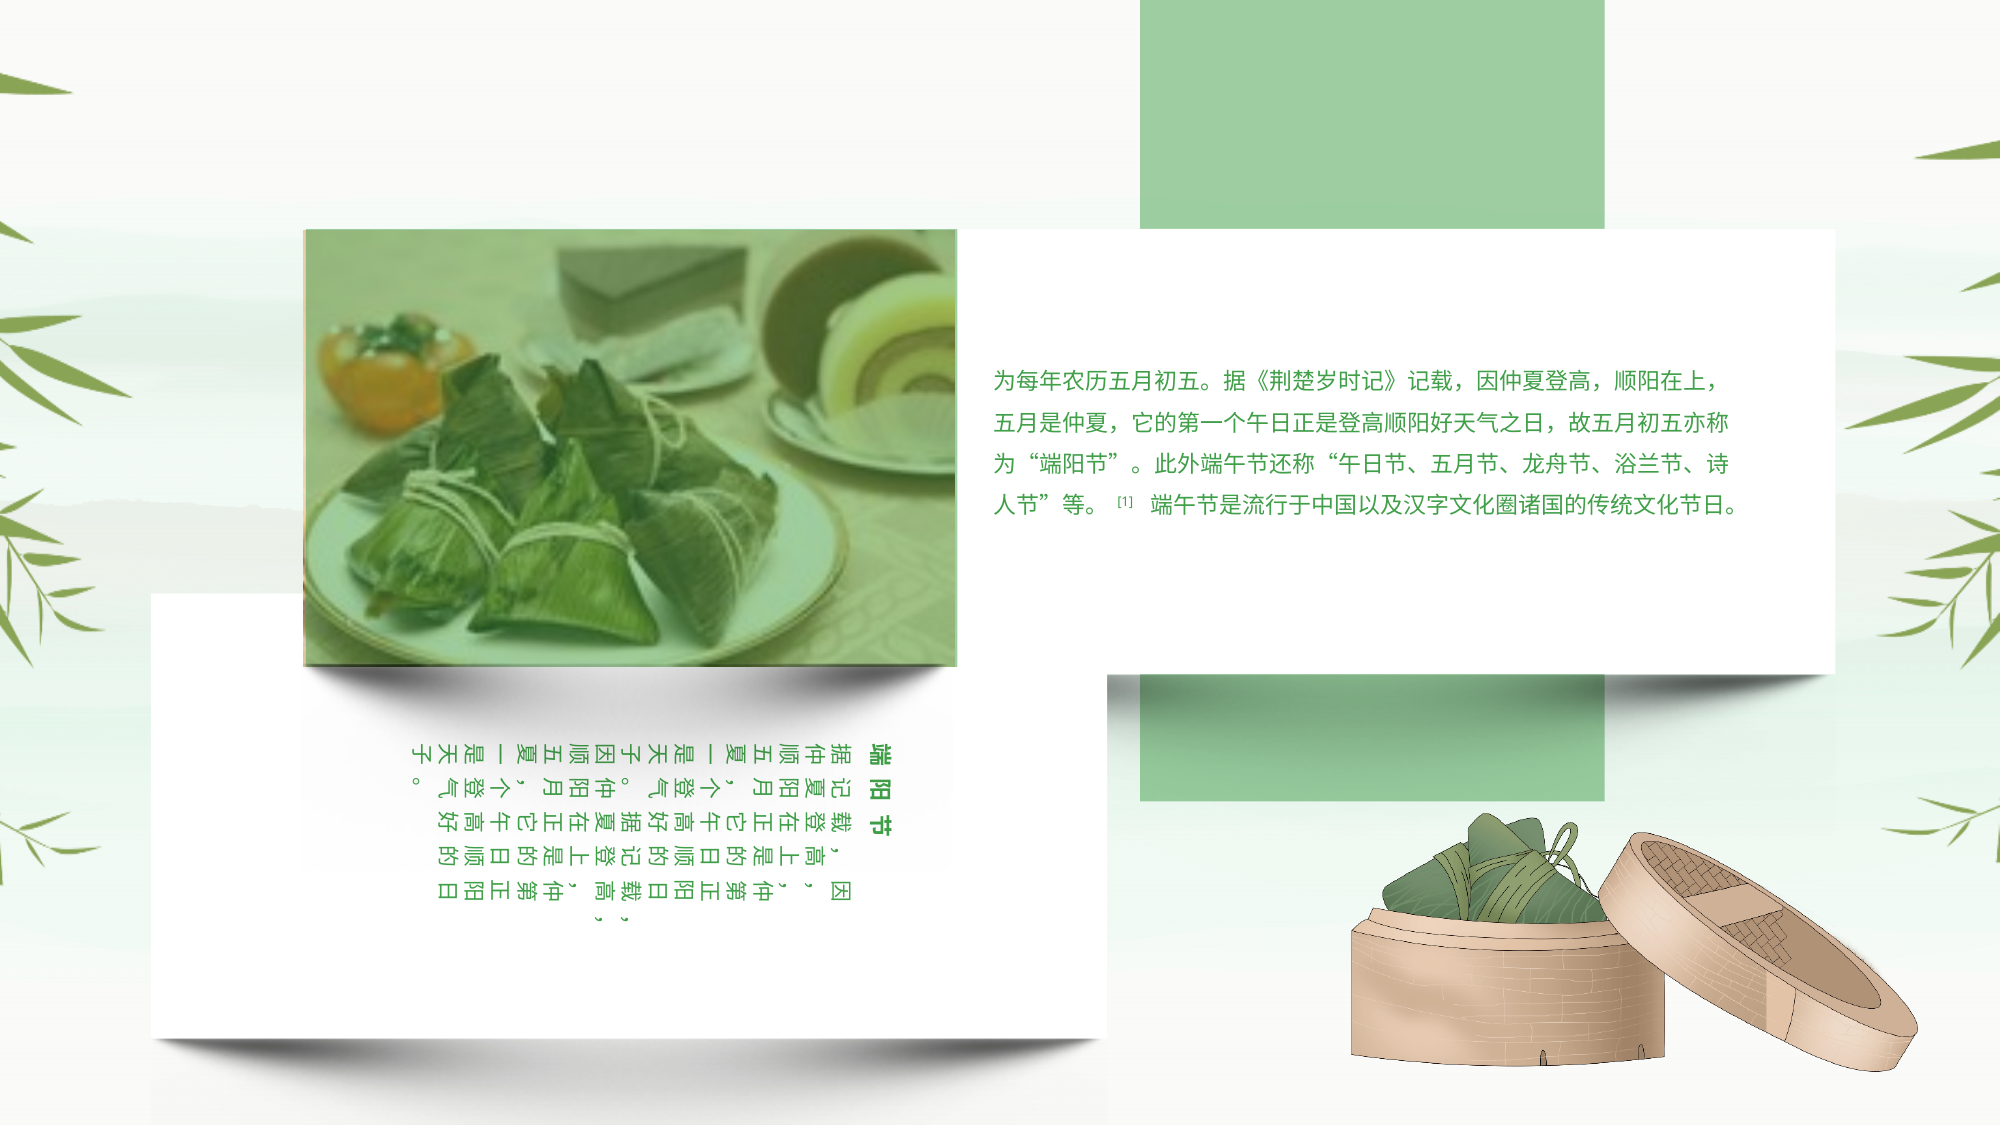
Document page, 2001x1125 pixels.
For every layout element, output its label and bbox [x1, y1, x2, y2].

text_box [300, 228, 958, 884]
picture [1108, 0, 2000, 1125]
text_box [1139, 0, 1606, 228]
text_box [150, 593, 1108, 1125]
text_box [958, 228, 1836, 847]
picture [0, 0, 1139, 1125]
